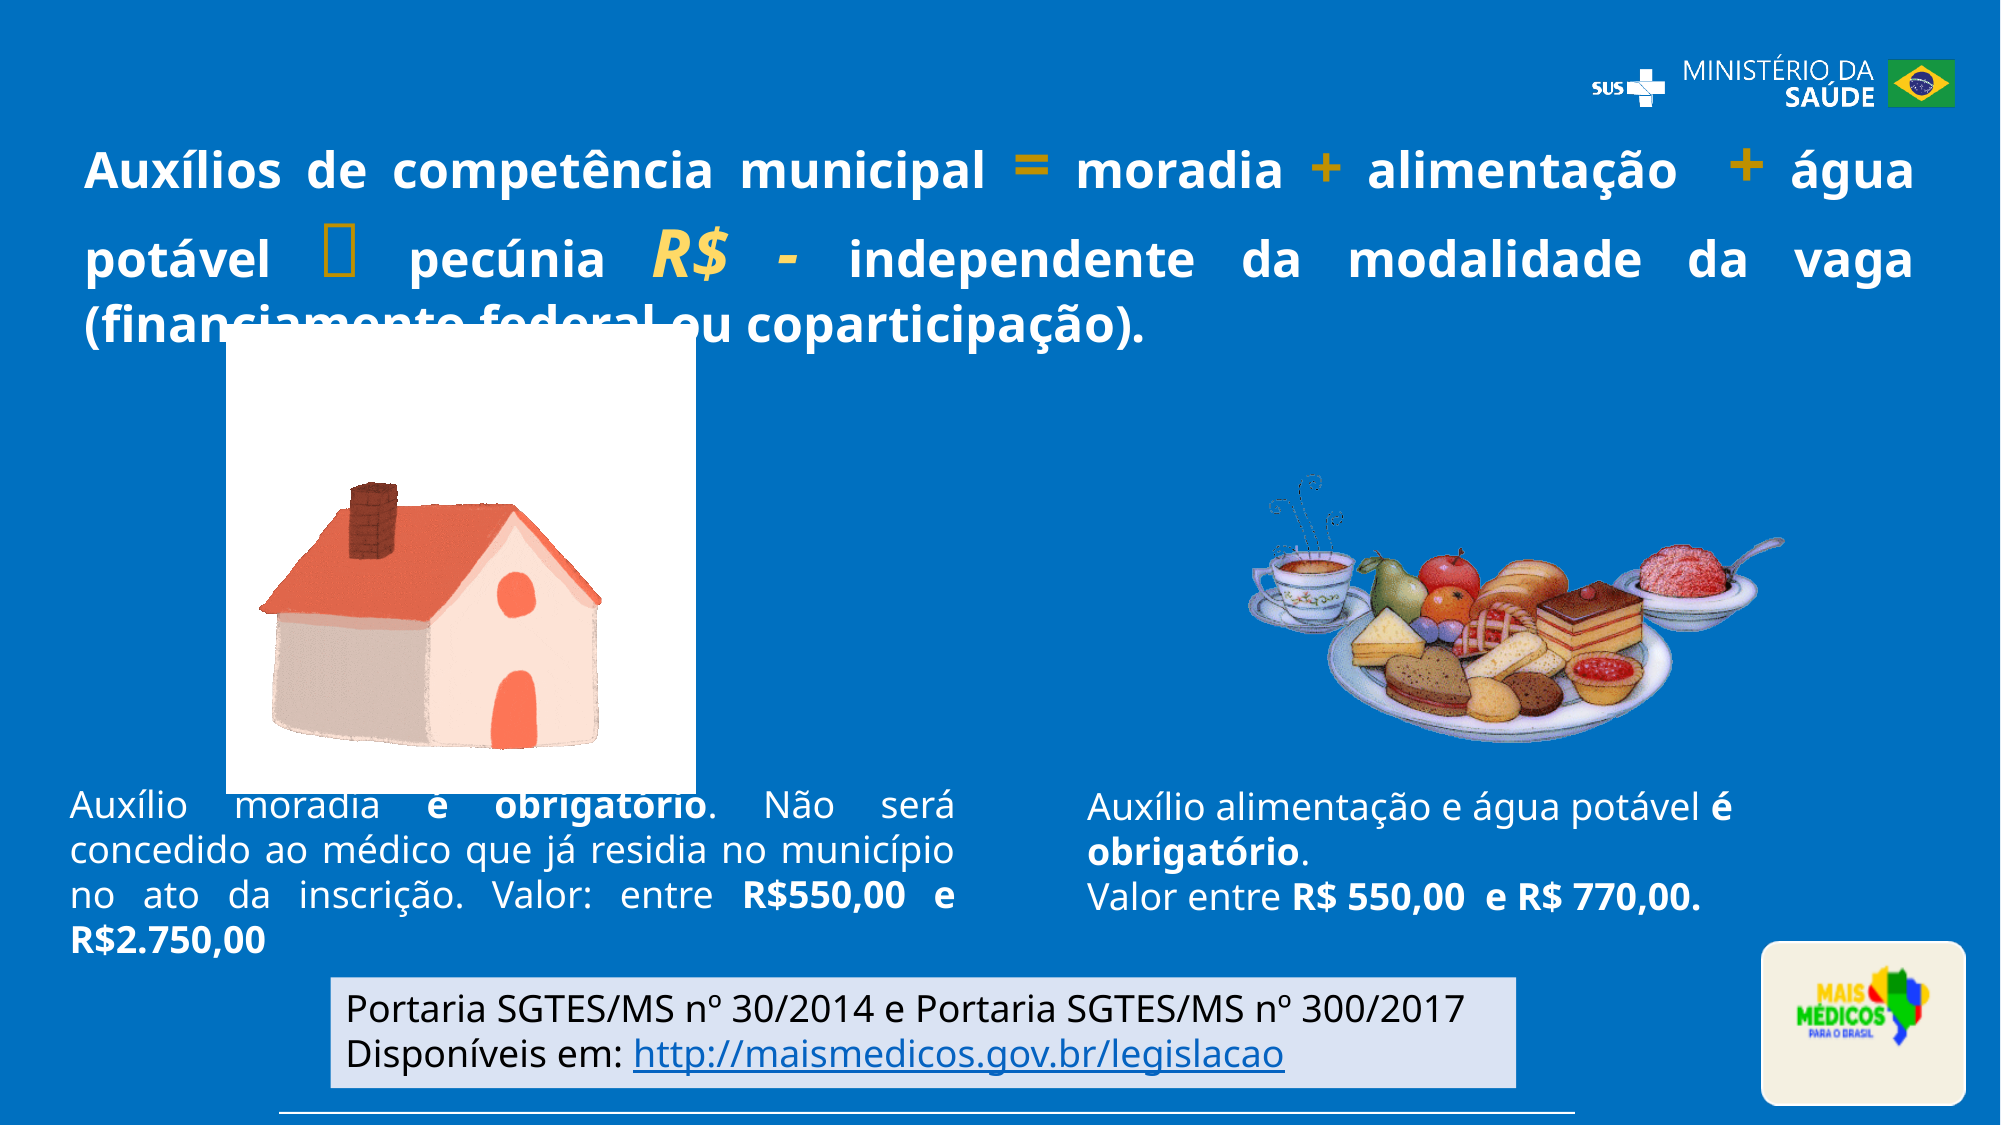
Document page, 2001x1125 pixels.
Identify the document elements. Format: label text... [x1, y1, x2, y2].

text_box Auxílios de competência municipal = moradia + alimentação + água potável  pecúnia R$ - independente da modalidade da vaga (financiamento federal ou coparticipação). [69, 114, 1931, 360]
picture [226, 325, 696, 794]
text_box Portaria SGTES/MS nº 30/2014 e Portaria SGTES/MS nº 300/2017 Disponíveis em: http://maismedicos.gov.br/legislacao [330, 977, 1517, 1089]
text_box Auxílio alimentação e água potável é obrigatório. Valor entre R$ 550,00 e R$ 770,00. [1072, 775, 1931, 971]
picture [1761, 941, 1966, 1106]
picture [1248, 455, 1785, 744]
picture [1518, 12, 1988, 161]
text_box Auxílio moradia é obrigatório. Não será concedido ao médico que já residia no município no ato da inscrição. Valor: entre R$550,00 e R$2.750,00 [54, 773, 971, 969]
